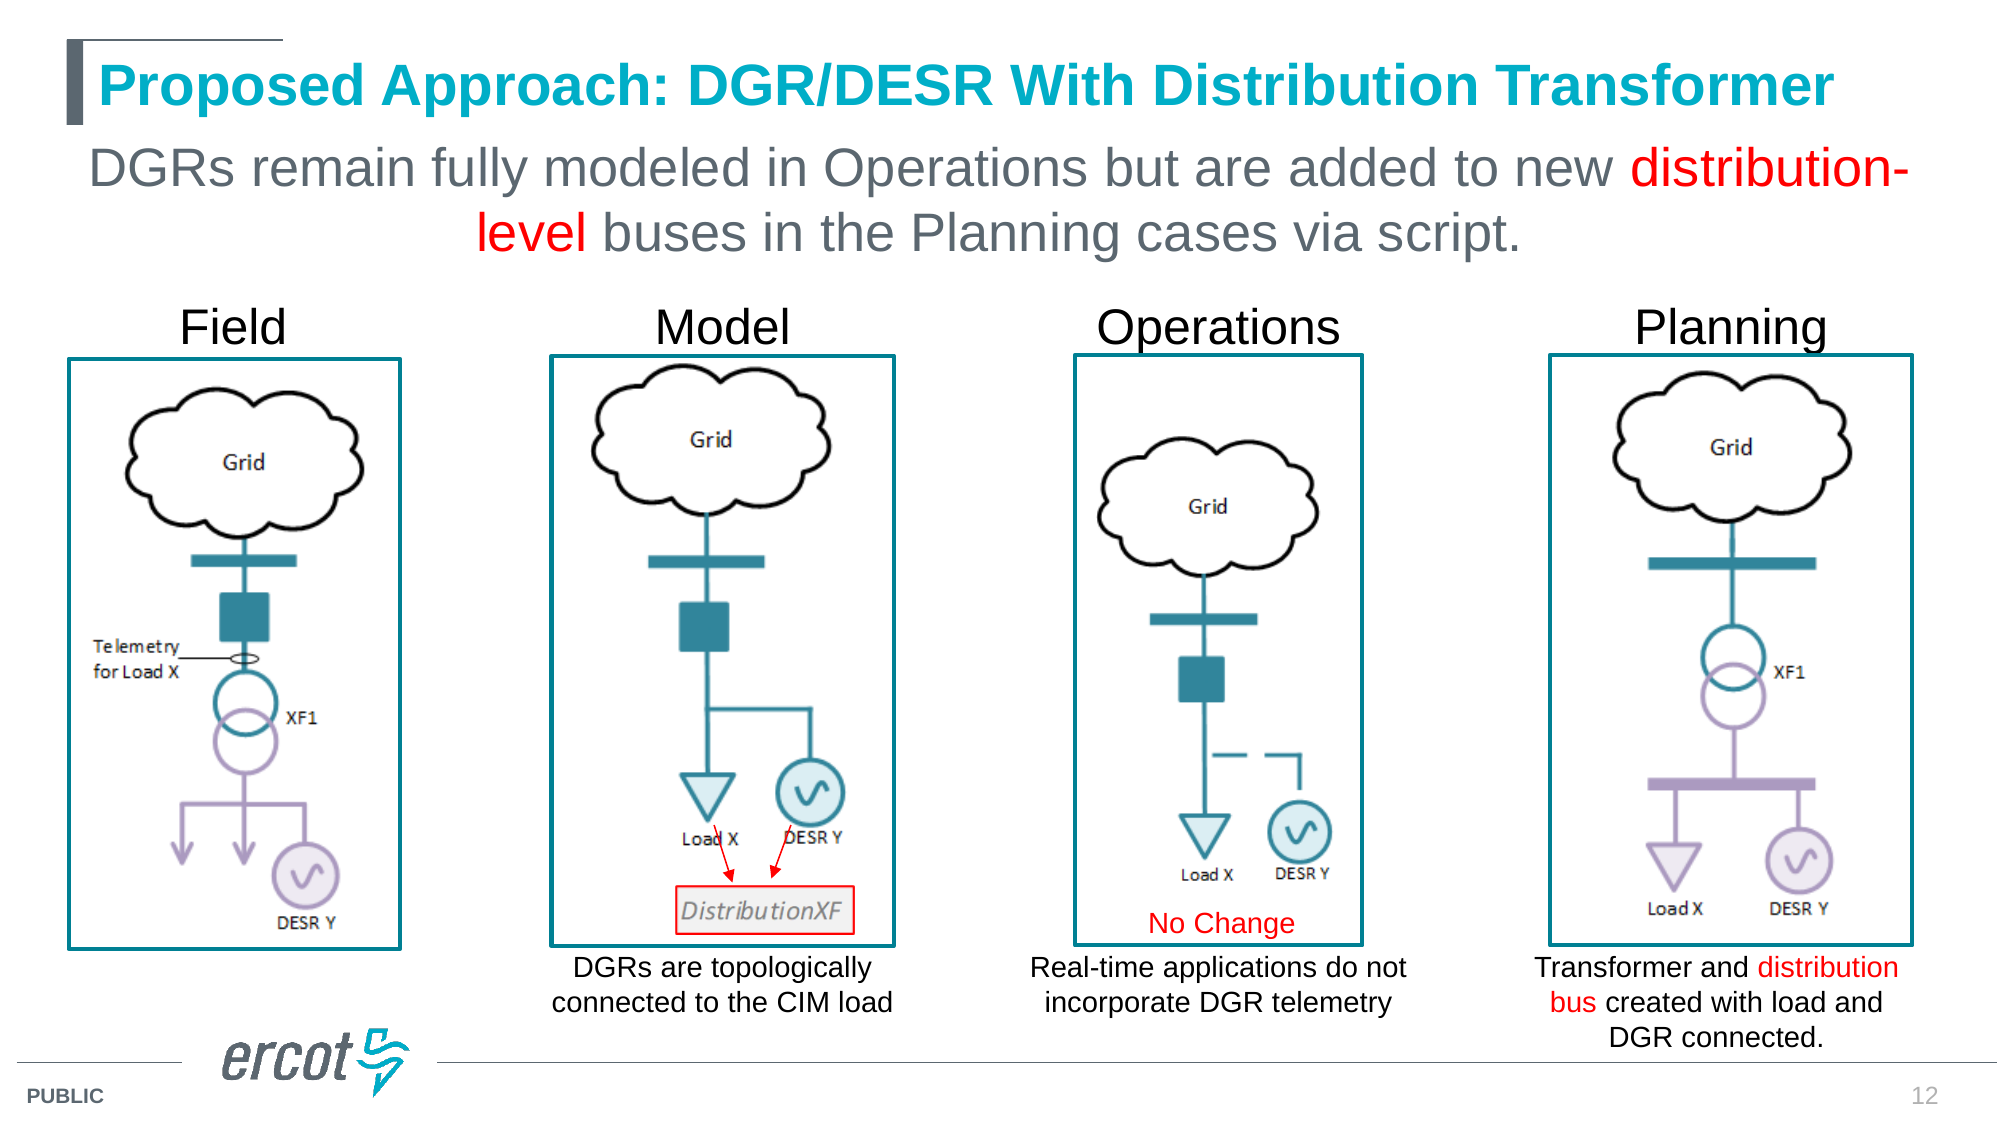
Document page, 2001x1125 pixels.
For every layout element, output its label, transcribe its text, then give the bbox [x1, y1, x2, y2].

picture [674, 885, 856, 935]
text_box No Change [1121, 907, 1322, 947]
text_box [771, 824, 792, 879]
list DGRs remain fully modeled in Operations but are added to new distribution-level buses in the Planning cases via script. [66, 125, 1934, 288]
text_box [1073, 353, 1364, 941]
text_box DGRs are topologically connected to the CIM load [510, 941, 936, 1026]
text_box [713, 824, 733, 883]
text_box Model [600, 288, 845, 354]
picture [1096, 435, 1341, 898]
text_box Planning [1587, 288, 1875, 353]
text_box Real-time applications do not incorporate DGR telemetry [1006, 941, 1432, 1026]
text_box Transformer and distribution bus created with load and DGR connected. [1504, 941, 1930, 1061]
title Proposed Approach: DGR/DESR With Distribution Transformer [83, 39, 1934, 125]
text_box [67, 357, 402, 951]
picture [81, 383, 366, 950]
text_box [549, 354, 896, 941]
text_box Operations [1074, 288, 1363, 353]
slide_number 12 [1866, 1076, 1984, 1113]
picture [1610, 365, 1854, 936]
picture [218, 1024, 413, 1100]
text_box [1548, 353, 1914, 941]
text_box Field [111, 288, 355, 357]
picture [590, 362, 855, 863]
